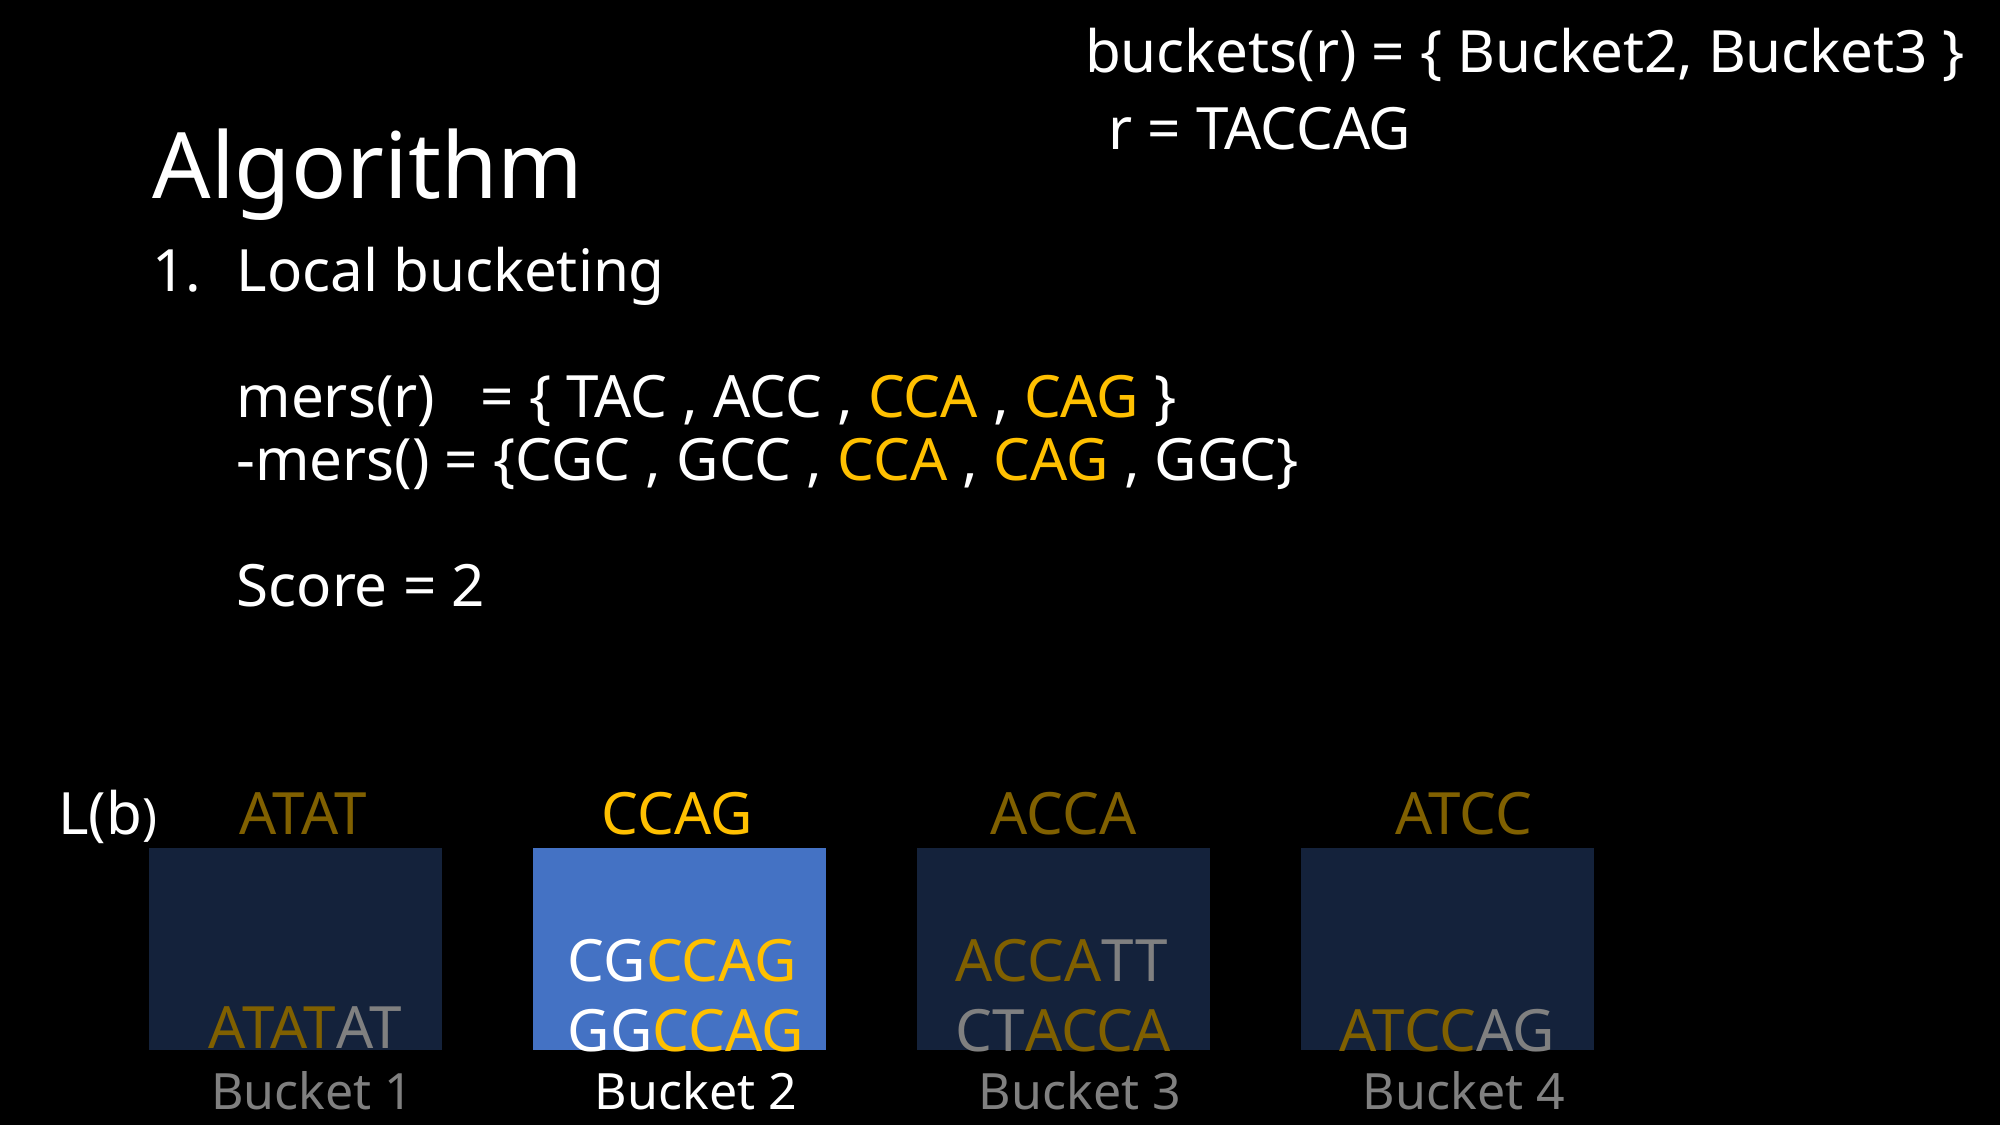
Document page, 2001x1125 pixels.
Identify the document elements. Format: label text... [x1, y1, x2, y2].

text_box ATCC [1380, 768, 1548, 854]
text_box ATATAT [196, 922, 415, 1068]
text_box r = TACCAG [1093, 92, 1427, 169]
text_box [1298, 845, 1597, 1053]
title Algorithm [137, 59, 1863, 278]
text_box ATCCAG [1324, 915, 1570, 1070]
text_box Bucket 2 [580, 1070, 812, 1125]
text_box [146, 845, 445, 1053]
text_box [914, 845, 1213, 1053]
text_box L(b) [43, 768, 172, 854]
text_box Bucket 1 [196, 1051, 428, 1125]
text_box [530, 845, 829, 1053]
text_box CGCCAG GGCCAG [552, 915, 819, 1070]
text_box Bucket 4 [1348, 1051, 1580, 1125]
text_box ATAT [224, 769, 382, 854]
text_box ACCA [975, 768, 1152, 854]
text_box ACCATT CTACCA [943, 915, 1184, 1070]
text_box CCAG [586, 768, 768, 854]
text_box Bucket 3 [964, 1051, 1196, 1125]
text_box buckets(r) = { Bucket2, Bucket3 } [1070, 6, 1981, 92]
